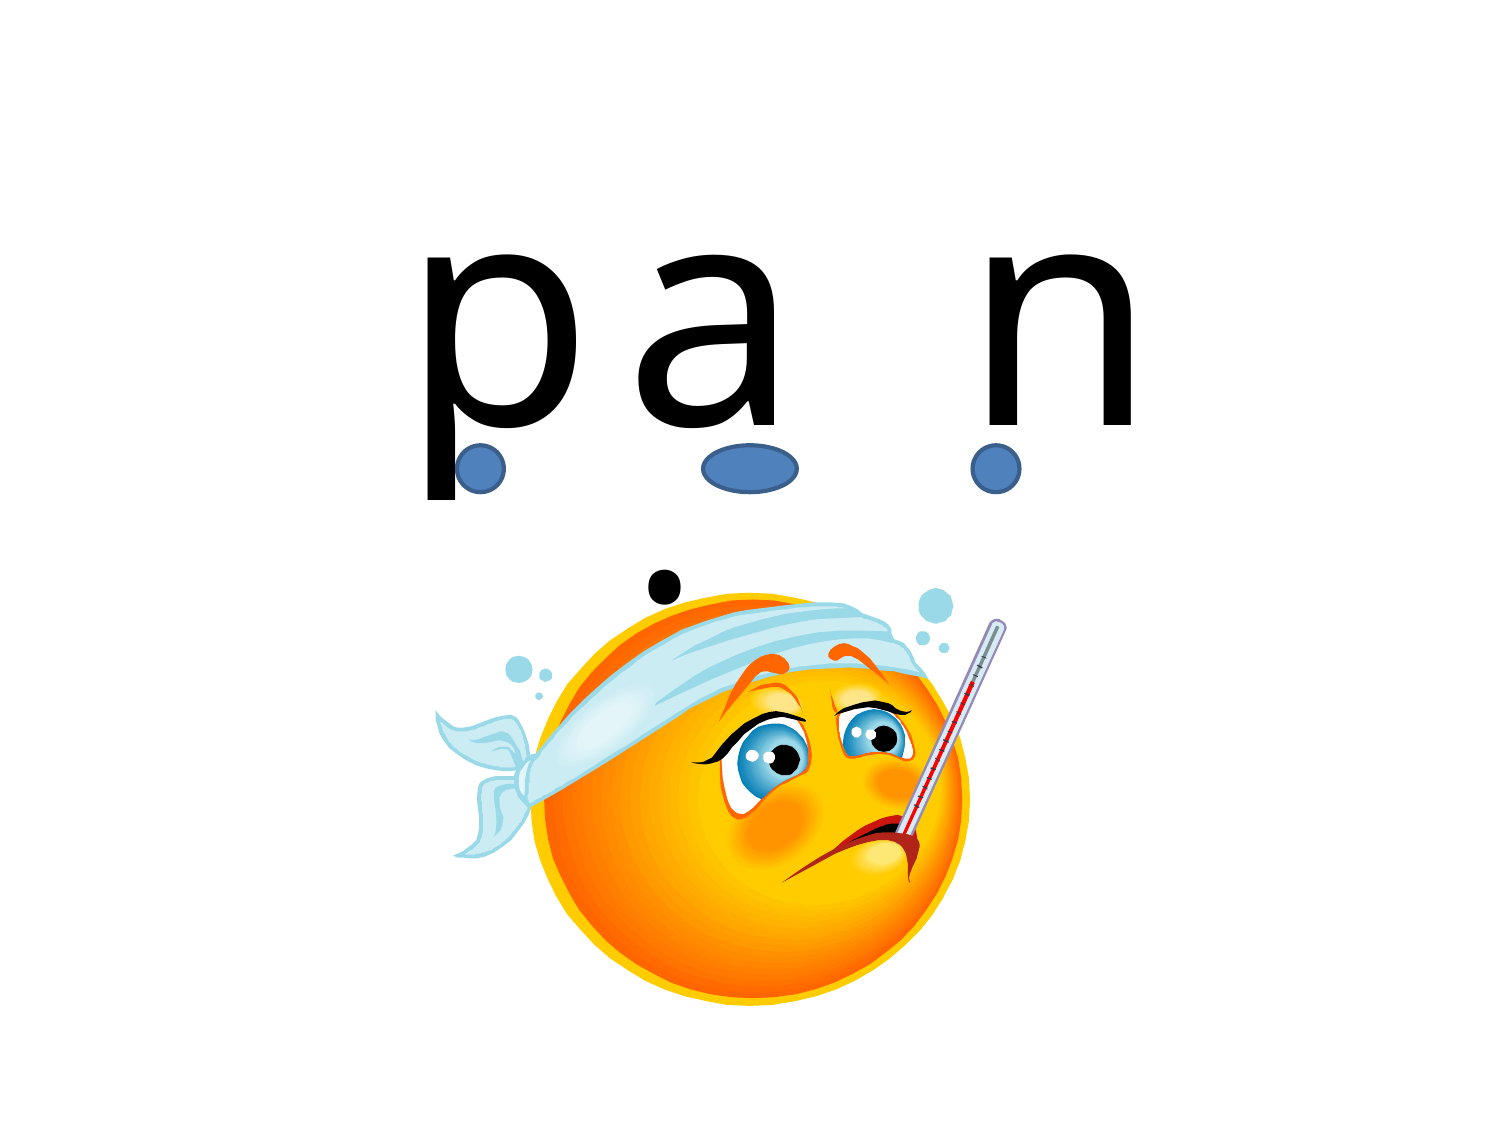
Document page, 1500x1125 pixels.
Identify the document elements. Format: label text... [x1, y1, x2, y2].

text_box [454, 443, 506, 495]
text_box n [949, 105, 1125, 496]
text_box ai [609, 105, 891, 584]
picture [433, 585, 1009, 1008]
text_box [700, 443, 799, 495]
text_box p [386, 105, 563, 496]
text_box [970, 443, 1022, 495]
